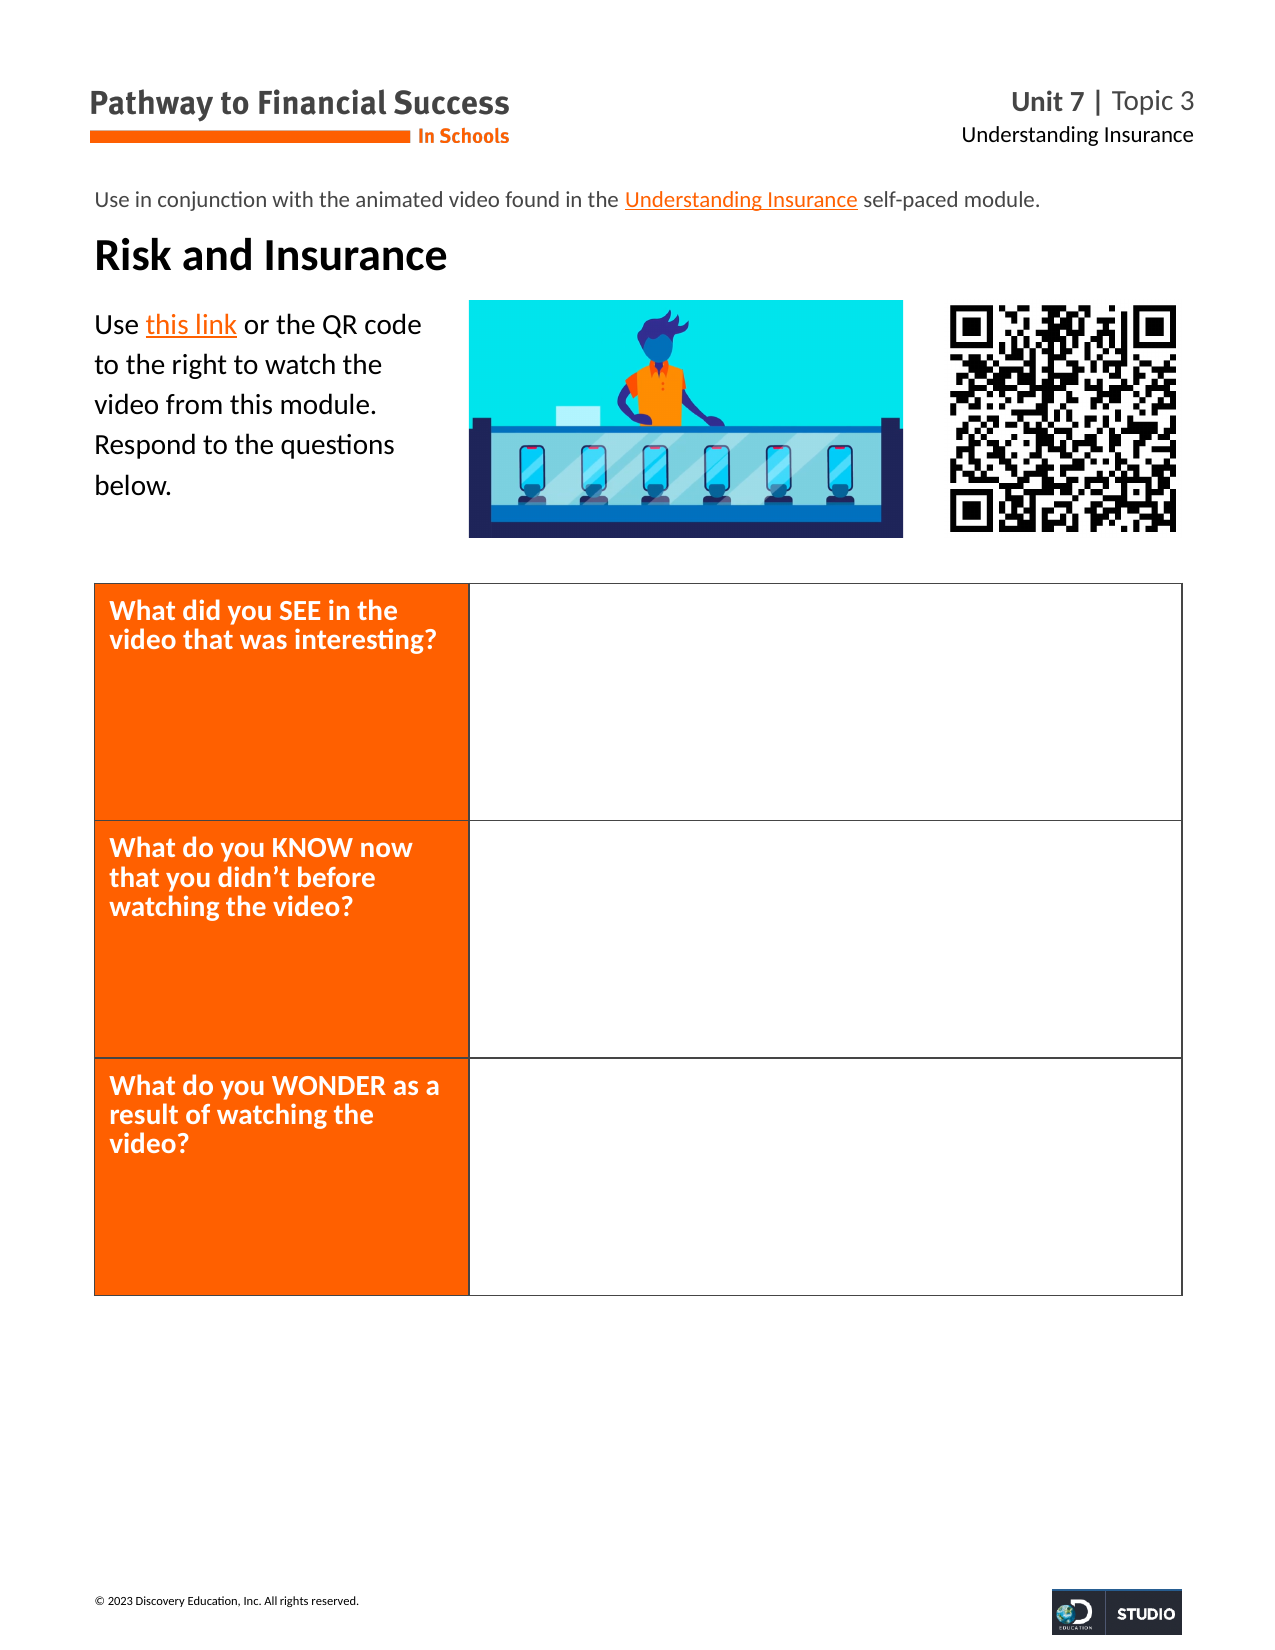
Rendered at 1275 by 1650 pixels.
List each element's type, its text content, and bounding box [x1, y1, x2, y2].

table_cell What do you WONDER as a result of watching the video? [95, 1059, 468, 1295]
picture [90, 89, 509, 143]
picture [944, 299, 1183, 538]
table_header What did you SEE in the video that was interesting? [95, 584, 468, 820]
table_cell [470, 1059, 1181, 1295]
table_cell [470, 821, 1181, 1057]
picture [1051, 1589, 1183, 1635]
table_header [470, 584, 1181, 820]
picture [468, 299, 904, 539]
title Risk and Insurance [94, 225, 1182, 280]
text_box Use this link or the QR code to the right to watch the video from this module. Respond to the questions below. [94, 300, 440, 538]
list Use in conjunction with the animated video found in the Understanding Insurance self-paced module. [94, 180, 1182, 218]
table_cell What do you KNOW now that you didn’t before watching the video? [95, 821, 468, 1057]
